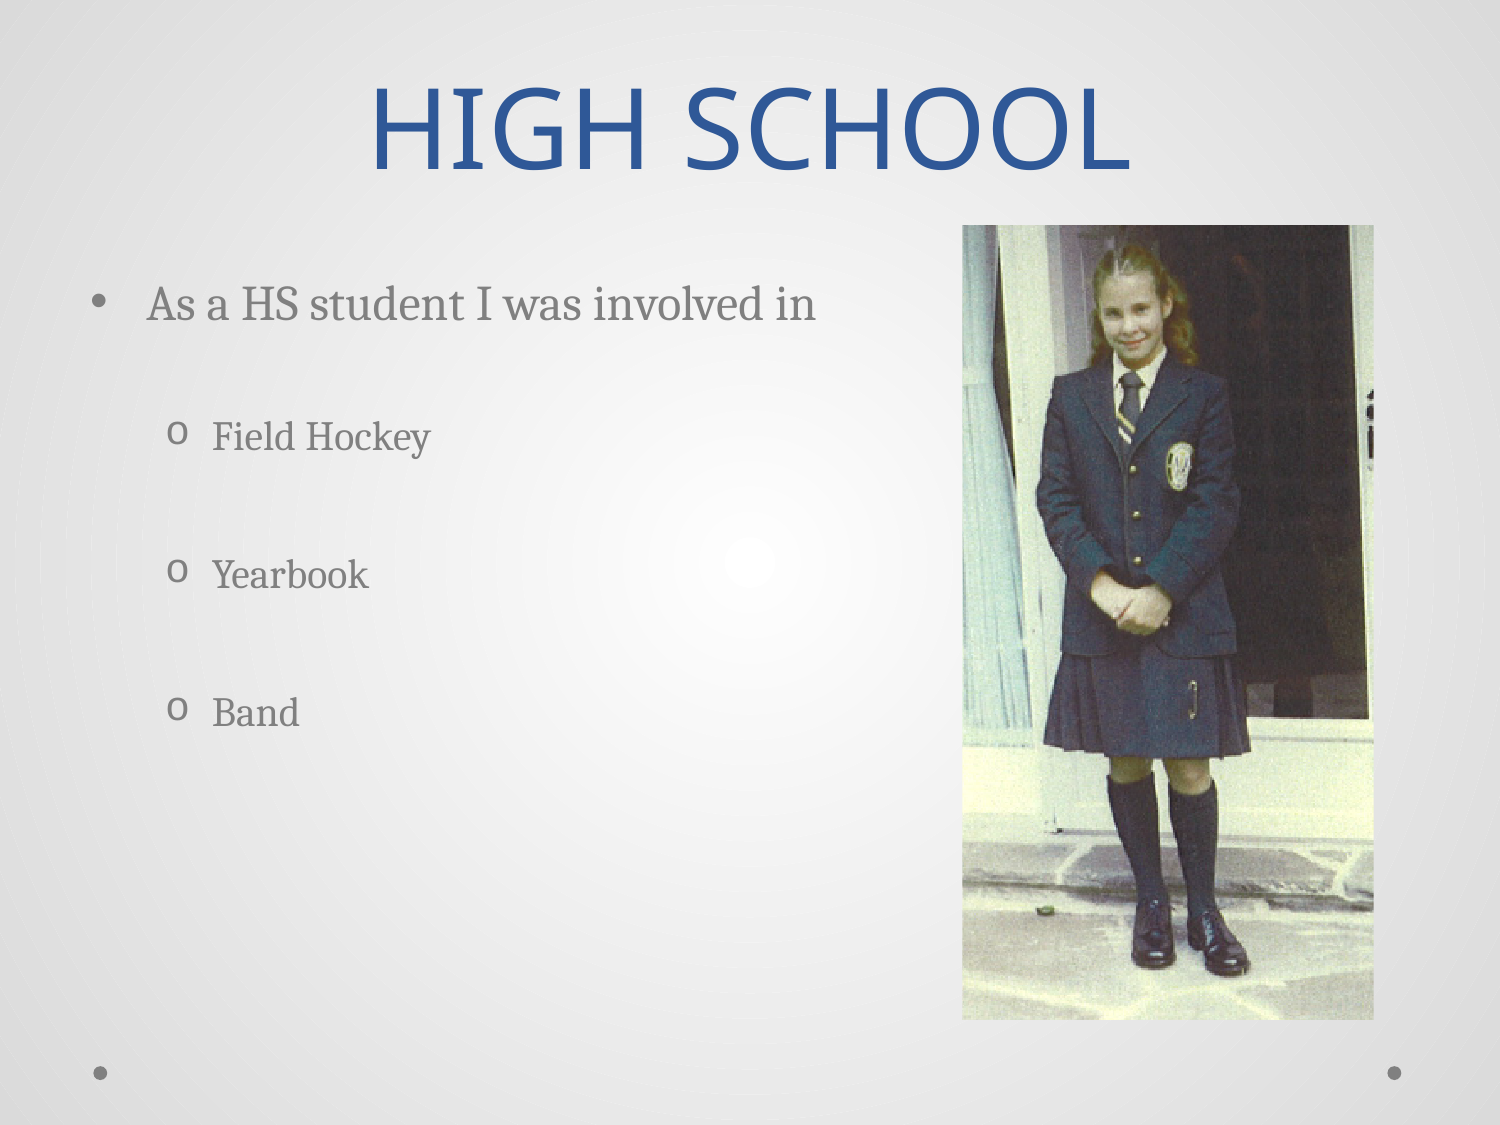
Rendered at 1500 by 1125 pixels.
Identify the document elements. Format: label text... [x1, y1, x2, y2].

title HIGH SCHOOL [75, 0, 1425, 200]
text_box [74, 512, 1425, 1071]
picture [962, 224, 1374, 1020]
list As a HS student I was involved in Field Hockey Yearbook Band [75, 262, 925, 512]
